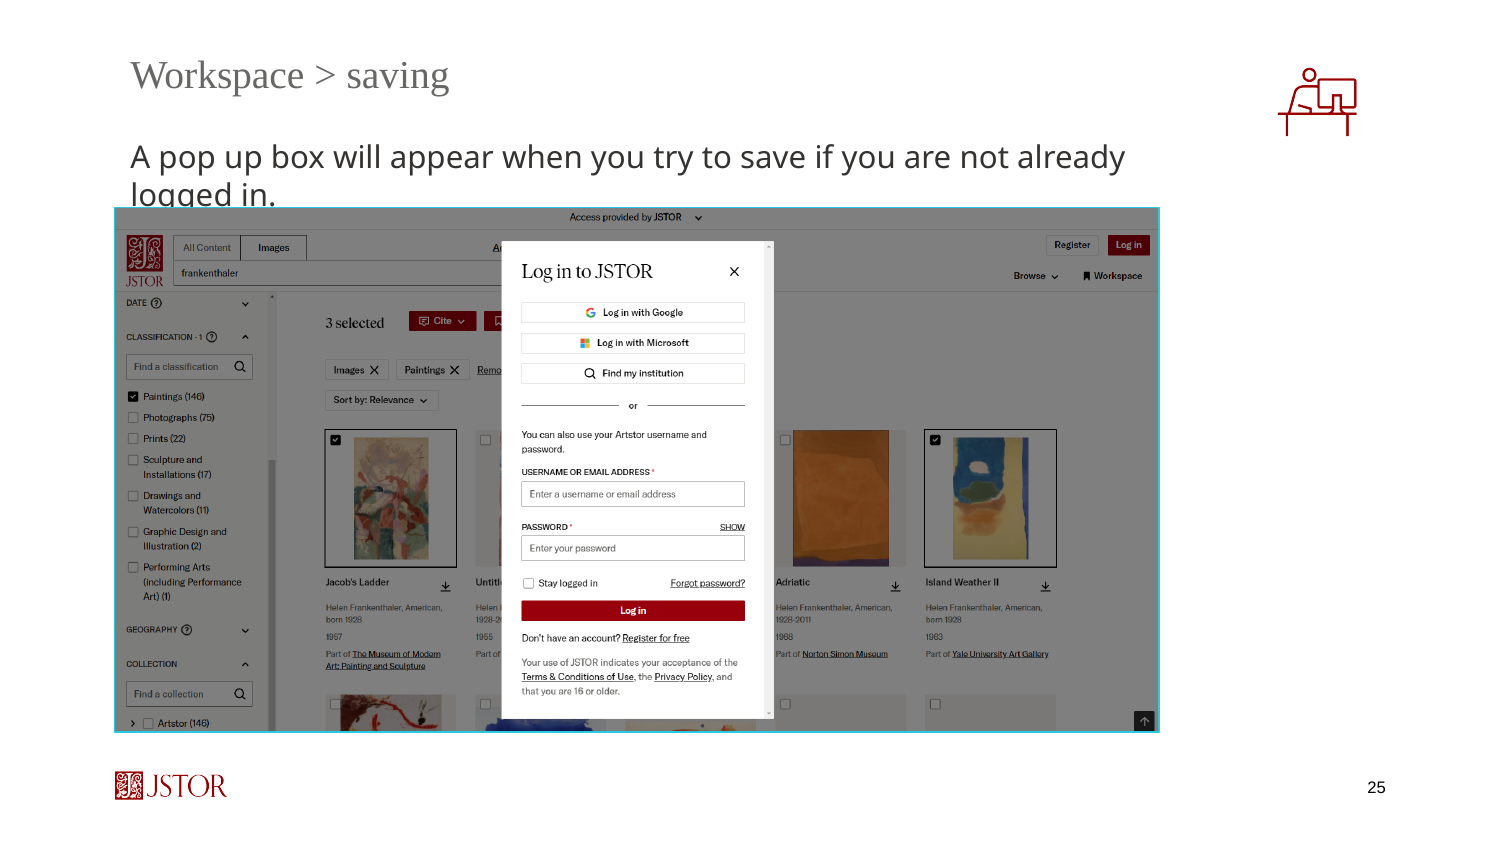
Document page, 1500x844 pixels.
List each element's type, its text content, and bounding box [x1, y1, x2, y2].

picture [115, 208, 1159, 732]
text_box Workspace > saving [115, 34, 961, 112]
picture [1268, 55, 1365, 151]
text_box A pop up box will appear when you try to save if you are not already logged in. [115, 122, 1241, 228]
picture [113, 770, 229, 801]
slide_number ‹#› [1311, 754, 1401, 819]
